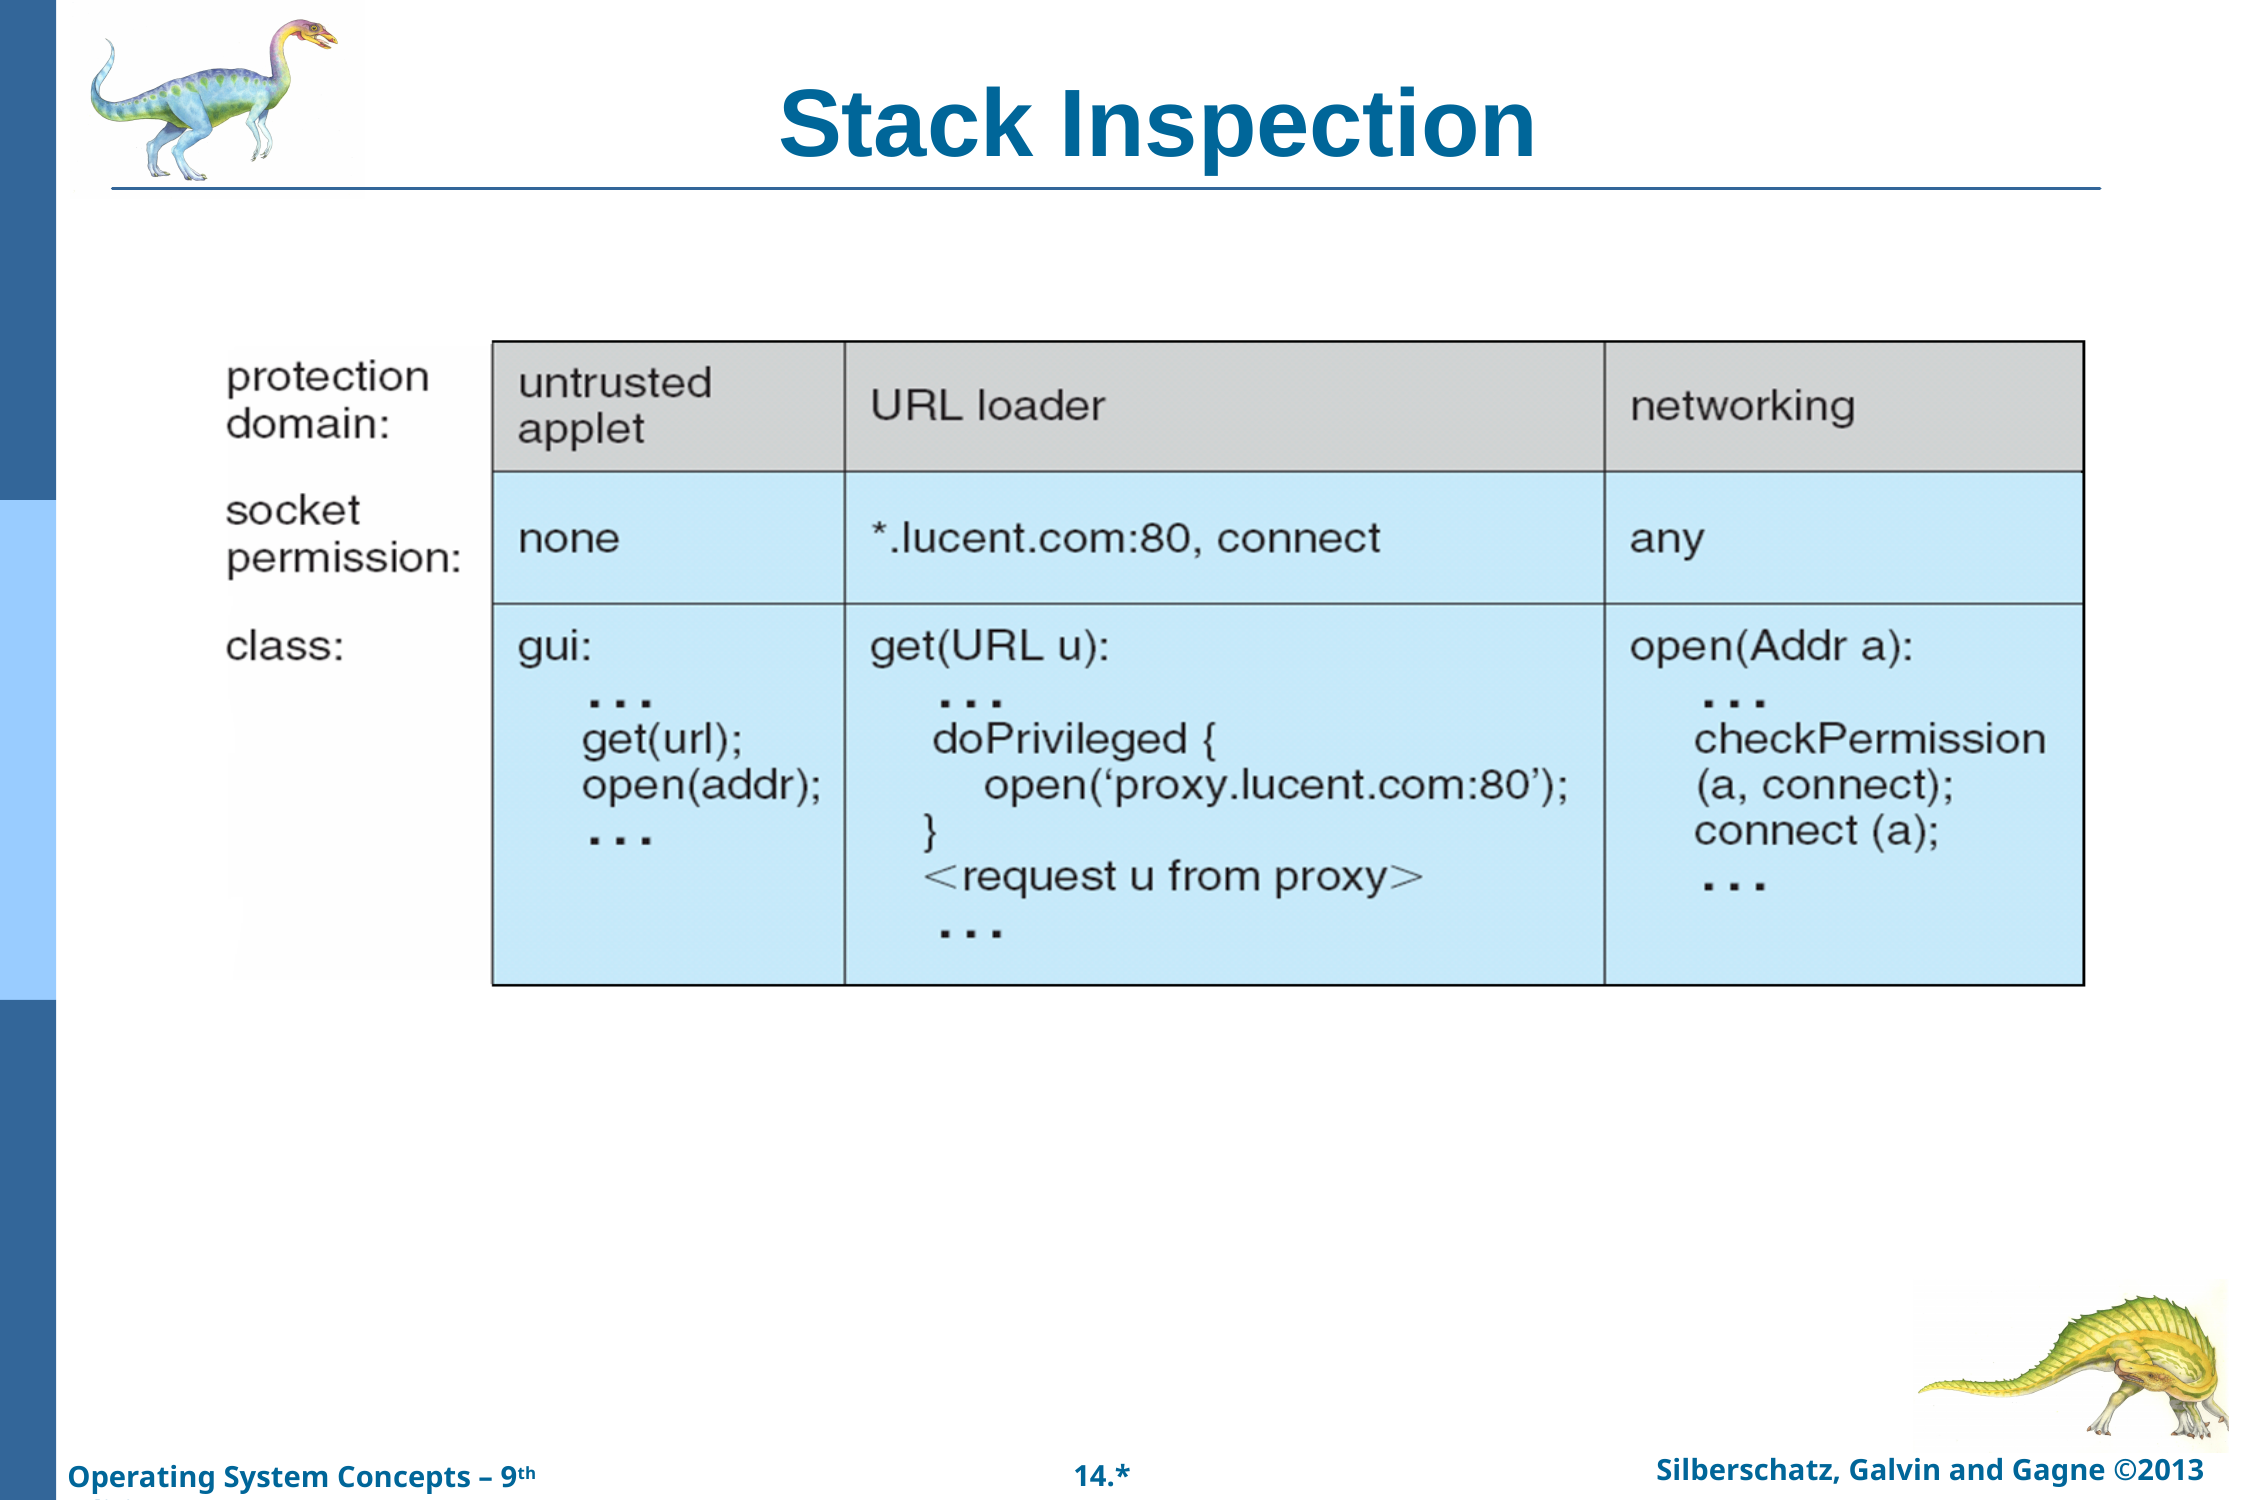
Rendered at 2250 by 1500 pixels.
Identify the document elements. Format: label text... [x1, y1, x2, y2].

picture [70, 0, 365, 199]
picture [1913, 1279, 2229, 1453]
title Stack Inspection [179, 60, 2138, 187]
picture [215, 334, 2094, 993]
